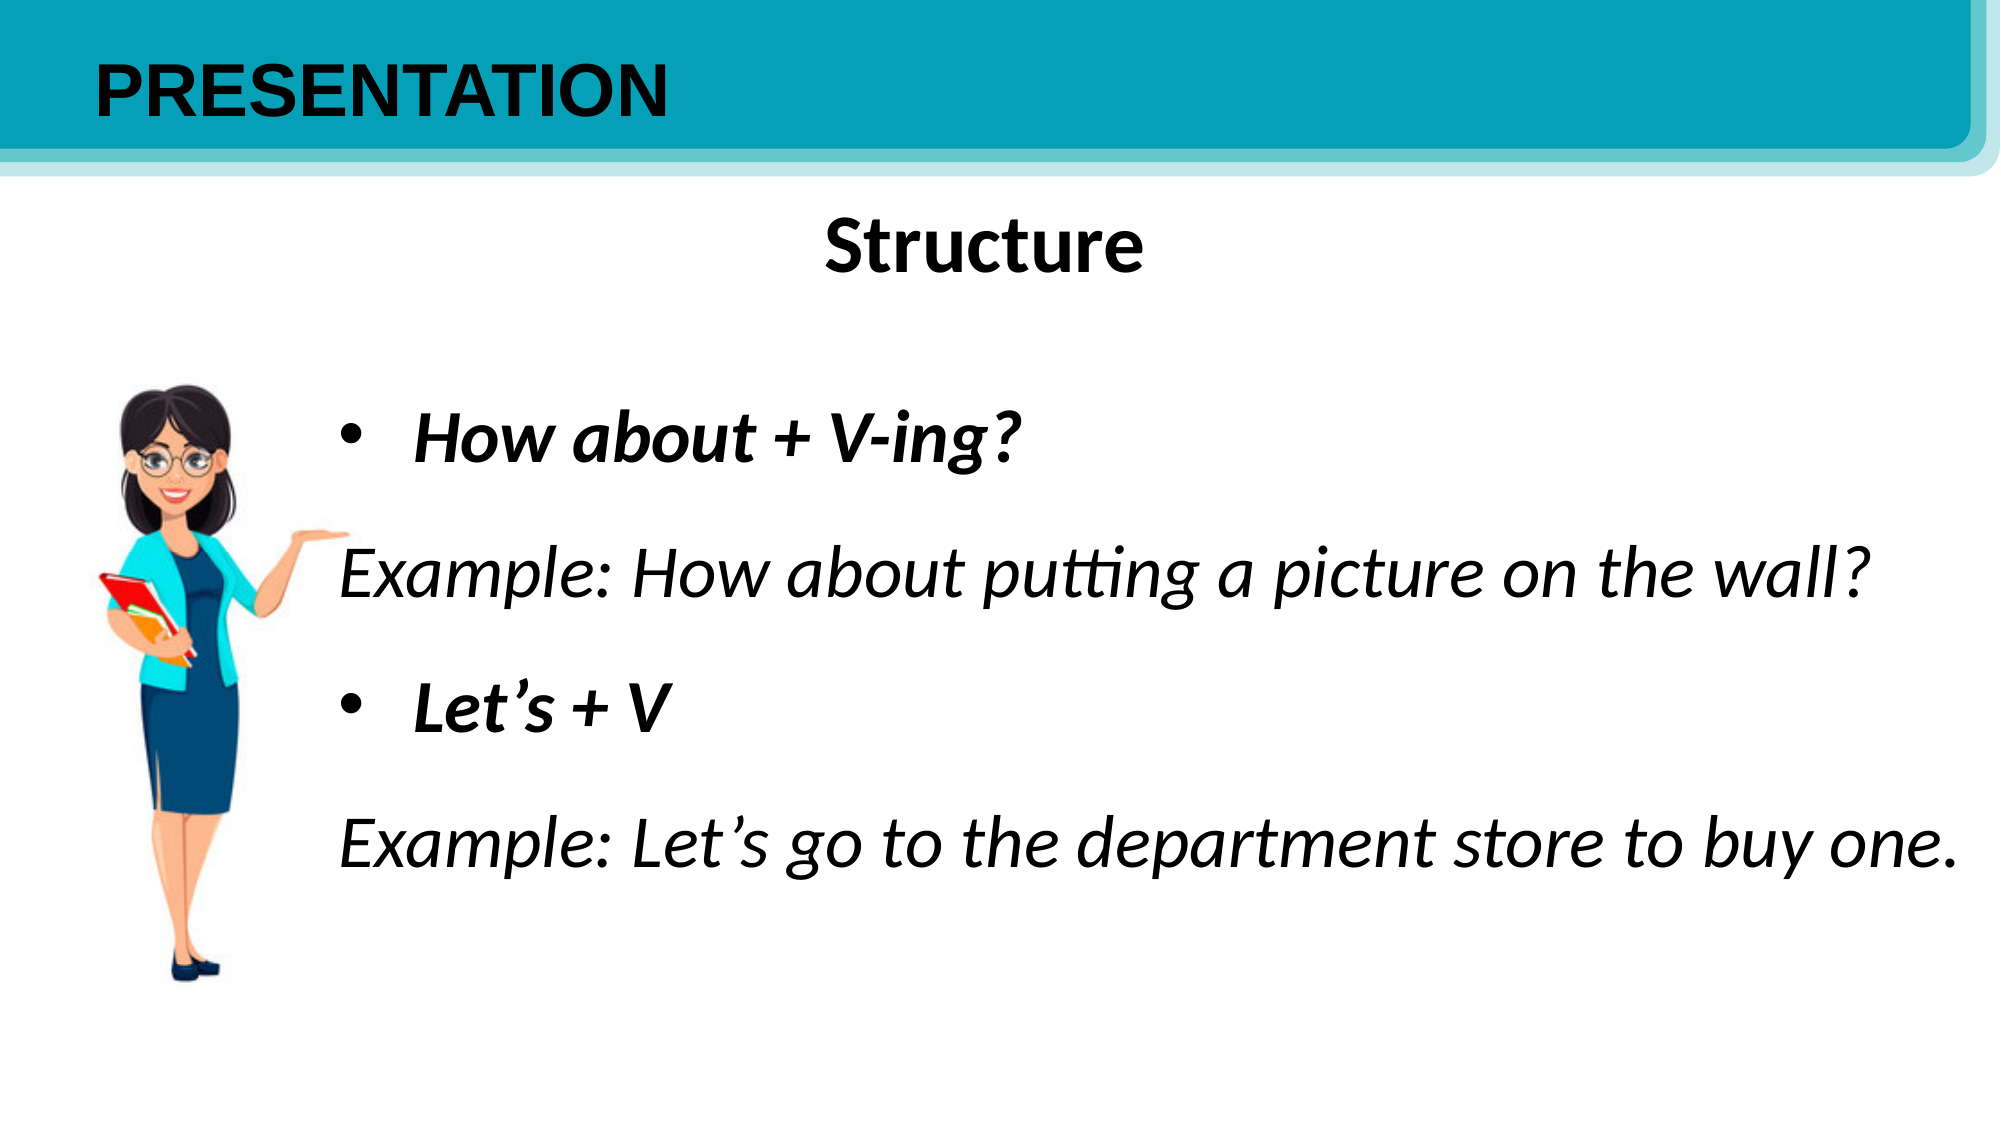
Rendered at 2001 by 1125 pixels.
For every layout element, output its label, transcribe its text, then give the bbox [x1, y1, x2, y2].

text_box Structure [519, 181, 1452, 297]
picture [1, 354, 447, 1013]
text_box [0, 0, 2000, 177]
text_box How about + V-ing? Example: How about putting a picture on the wall? Let’s + V Example: Let’s go to the department store to buy one. [323, 335, 2000, 891]
